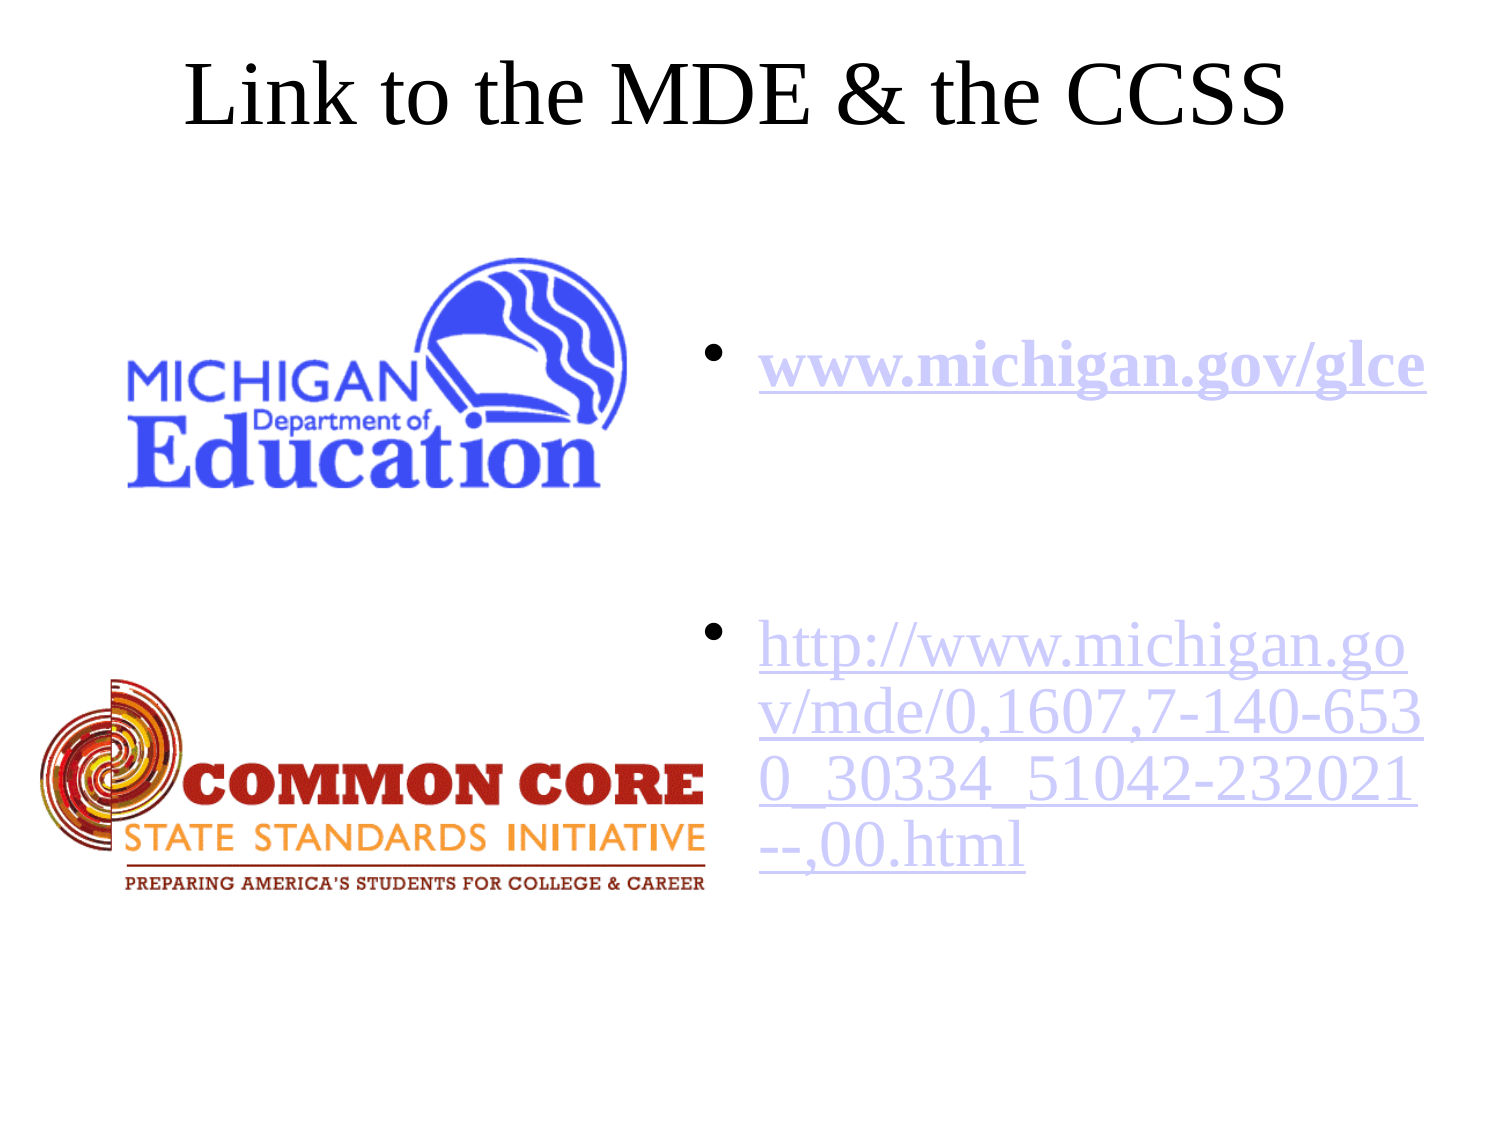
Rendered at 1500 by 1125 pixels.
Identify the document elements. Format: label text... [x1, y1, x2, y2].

list www.michigan.gov/glce http://www.michigan.gov/mde/0,1607,7-140-6530_30334_51042-232021--,00.html [687, 312, 1451, 938]
picture [24, 662, 726, 913]
picture [112, 249, 638, 501]
title Link to the MDE & the CCSS [12, 0, 1463, 176]
